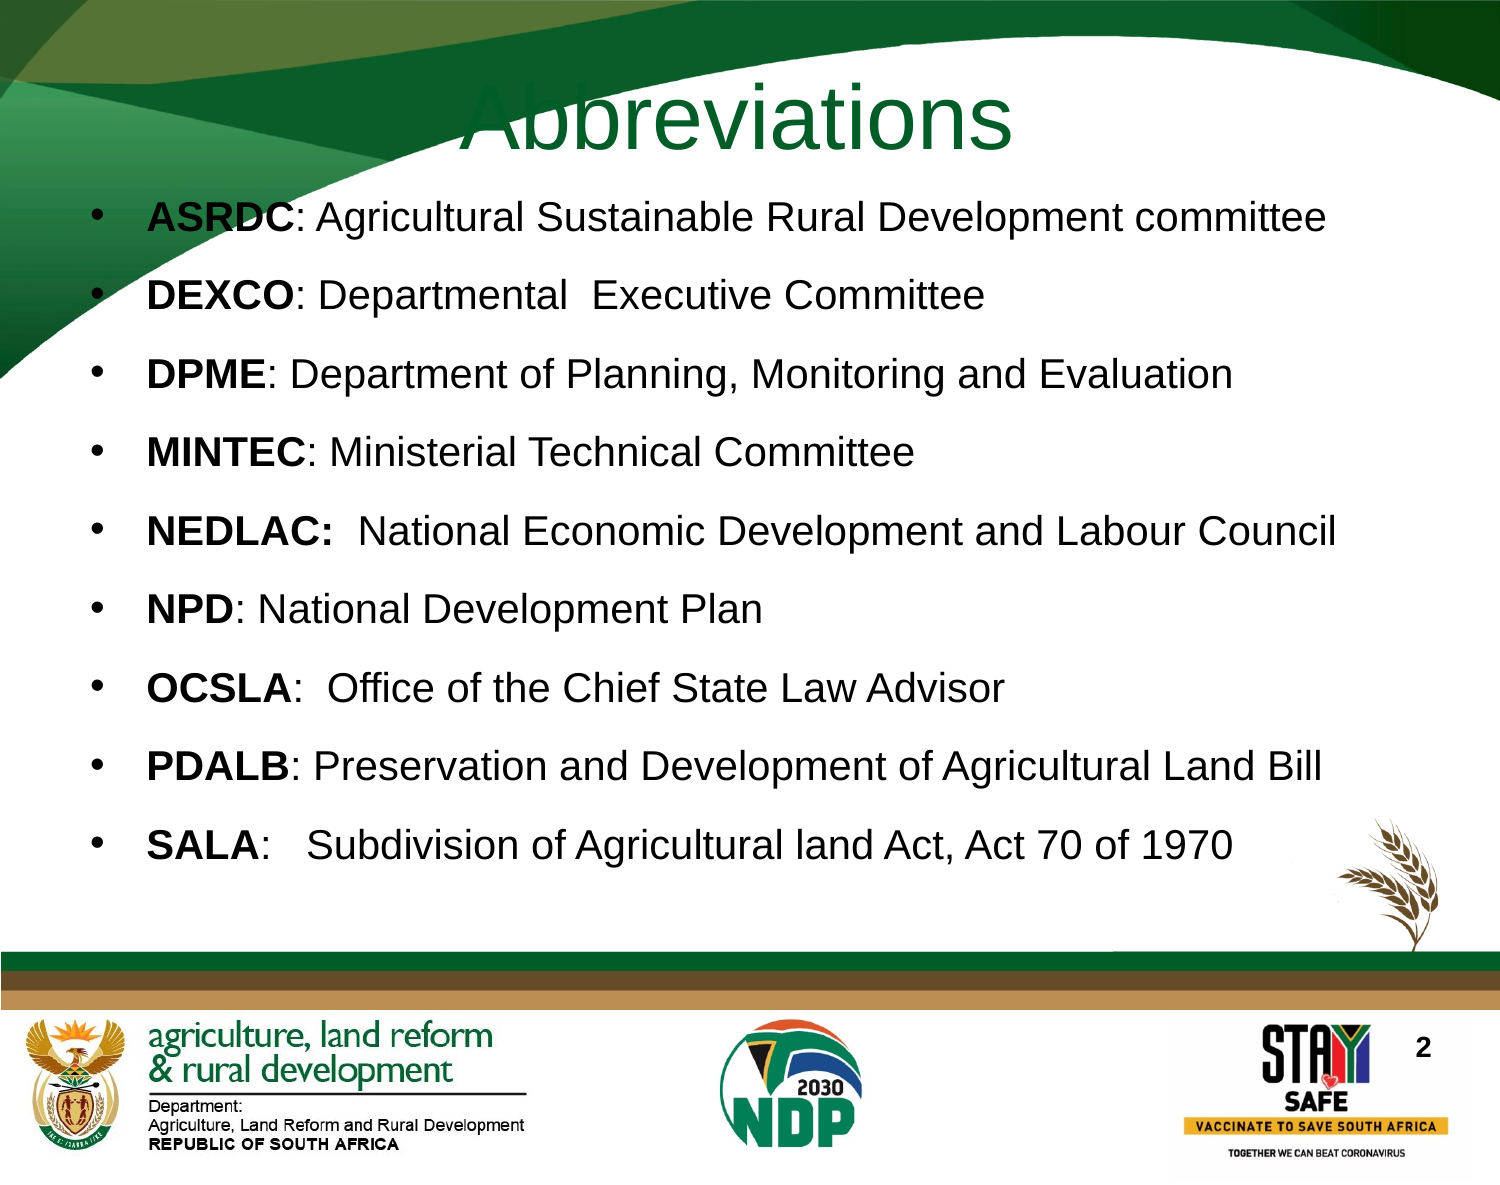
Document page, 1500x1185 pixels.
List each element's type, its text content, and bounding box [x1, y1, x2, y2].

title Abbreviations [75, 47, 1425, 178]
slide_number 2 [1281, 980, 1447, 1112]
list ASRDC: Agricultural Sustainable Rural Development committee DEXCO: Departmental Executive Committee DPME: Department of Planning, Monitoring and Evaluation MINTEC: Ministerial Technical Committee NEDLAC: National Economic Development and Labour Council NPD: National Development Plan OCSLA: Office of the Chief State Law Advisor PDALB: Preservation and Development of Agricultural Land Bill SALA: Subdivision of Agricultural land Act, Act 70 of 1970 [75, 178, 1425, 958]
picture [0, 791, 1500, 1181]
picture [0, 0, 1500, 386]
